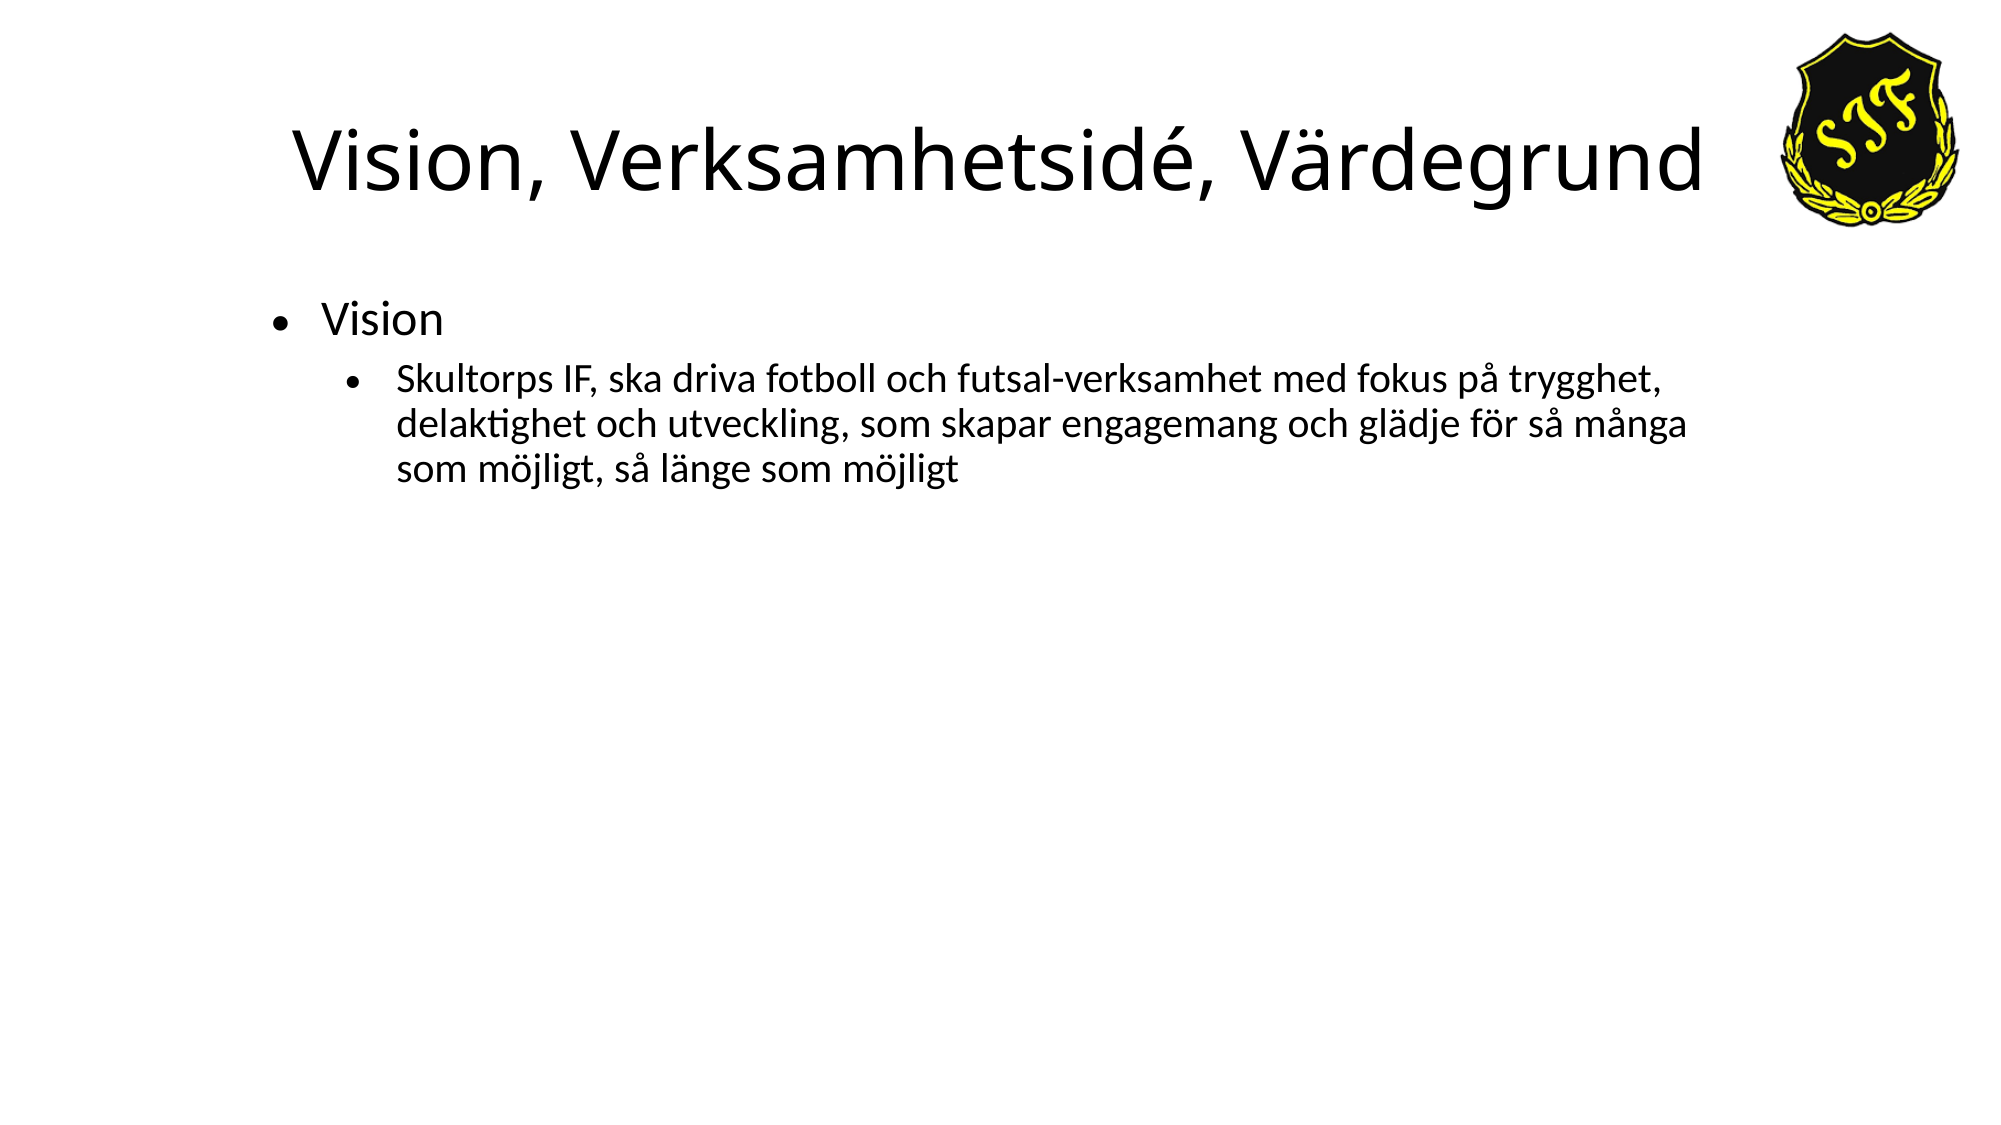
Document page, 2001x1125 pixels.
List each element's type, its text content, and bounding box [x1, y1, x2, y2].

subtitle Vision Skultorps IF, ska driva fotboll och futsal-verksamhet med fokus på trygghet, delaktighet och utveckling, som skapar engagemang och glädje för så många som möjligt, så länge som möjligt [249, 284, 1750, 841]
picture [1749, 3, 1984, 263]
title Vision, Verksamhetsidé, Värdegrund [249, 48, 1749, 217]
